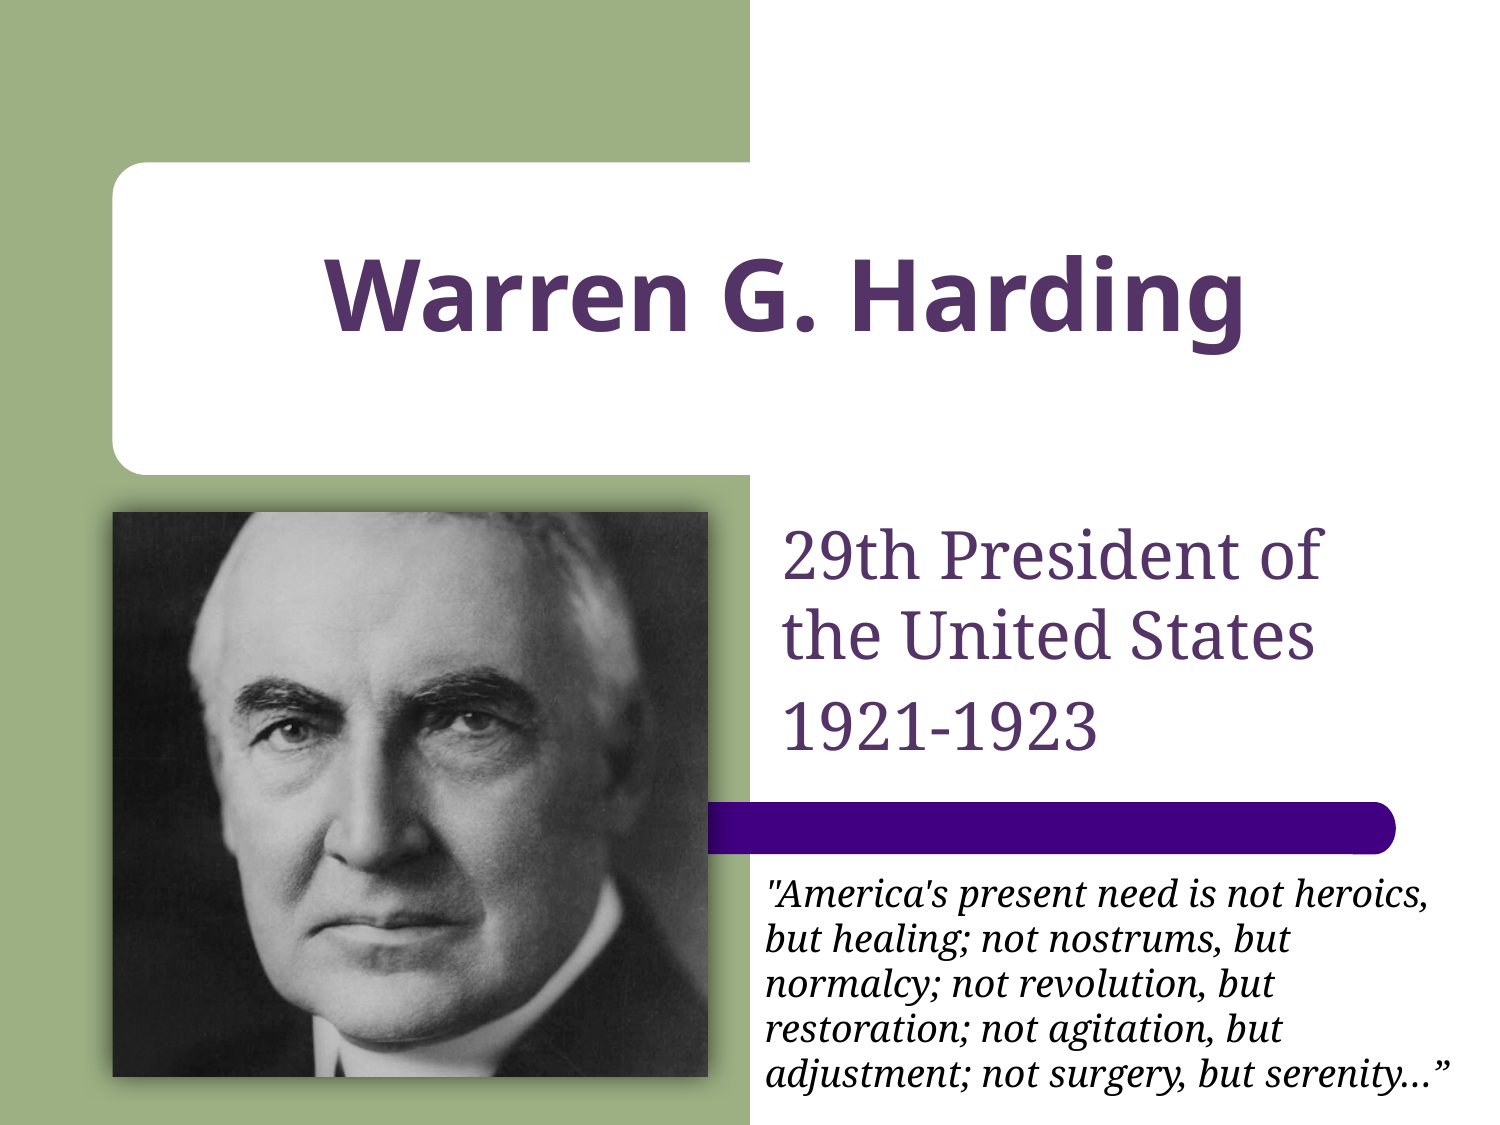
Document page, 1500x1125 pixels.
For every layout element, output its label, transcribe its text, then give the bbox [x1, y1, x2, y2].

subtitle 29th President of the United States 1921-1923 [766, 480, 1425, 780]
picture [112, 512, 709, 1077]
text_box "America's present need is not heroics, but healing; not nostrums, but normalcy; not revolution, but restoration; not agitation, but adjustment; not surgery, but serenity…” [750, 862, 1475, 1125]
title Warren G. Harding [112, 212, 1463, 475]
